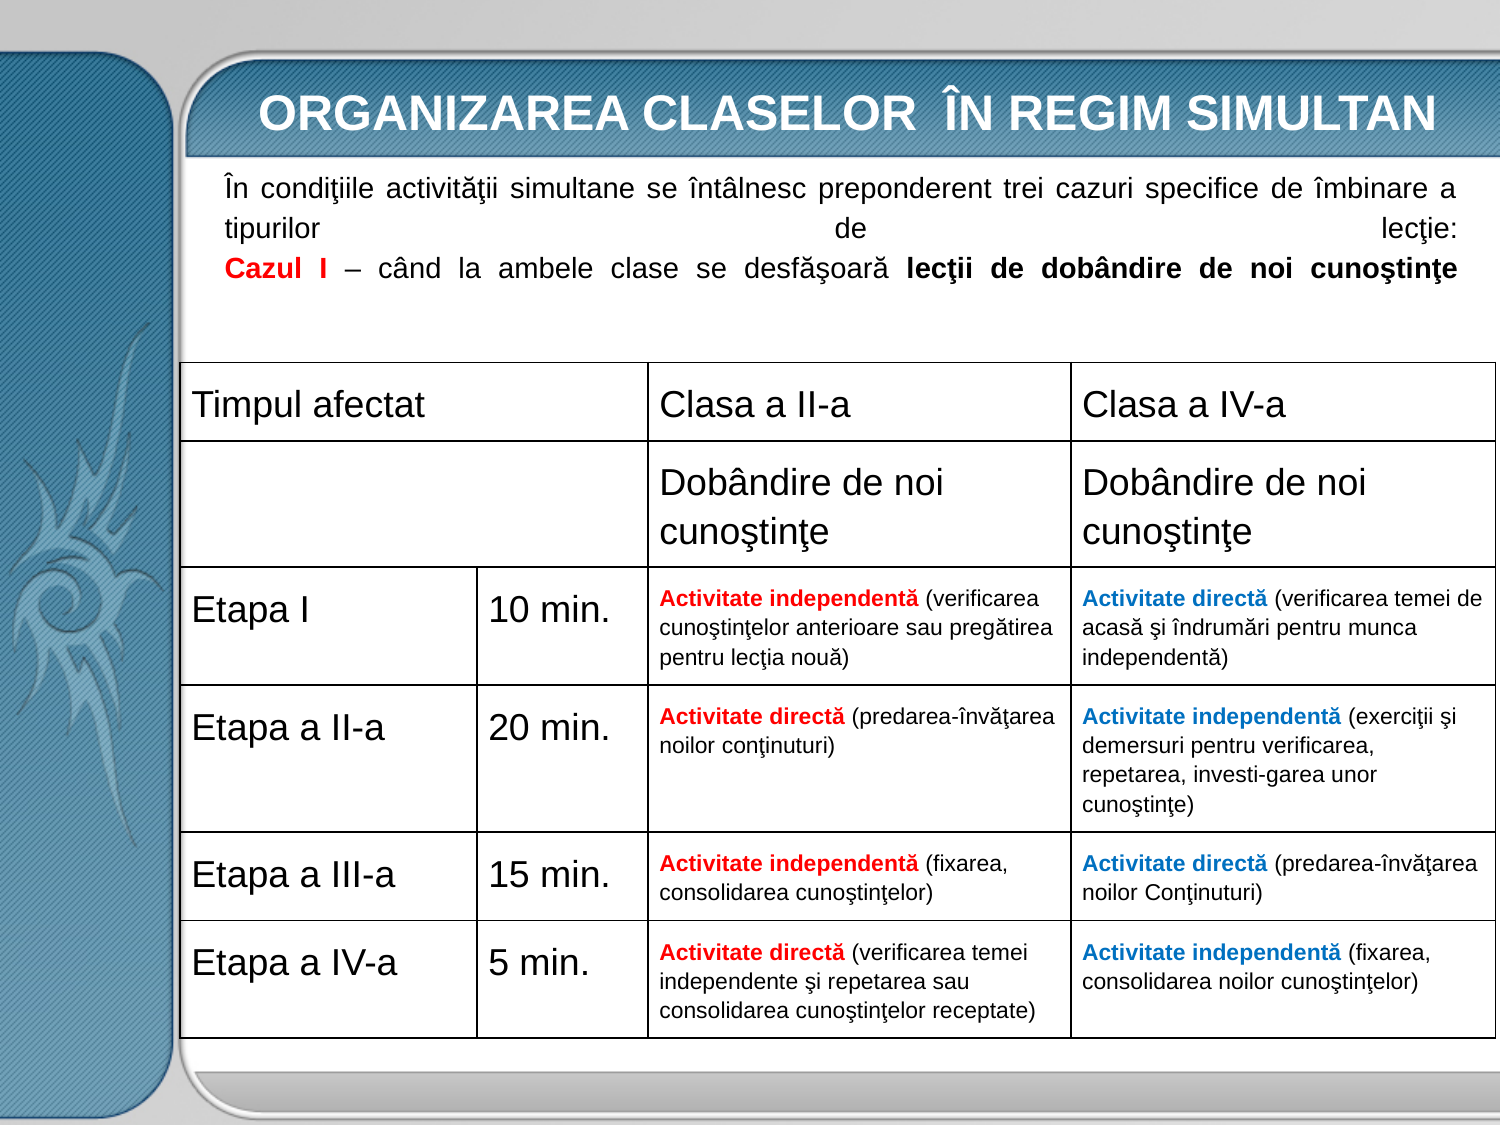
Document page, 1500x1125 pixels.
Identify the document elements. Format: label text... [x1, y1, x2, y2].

table_header Timpul afectat [181, 363, 647, 440]
table_cell Etapa a II-a [181, 686, 476, 831]
table_cell 20 min. [478, 686, 647, 831]
table_cell 10 min. [478, 568, 647, 684]
table_cell Activitate directă (verificarea temei de acasă şi îndrumări pentru munca independentă) [1072, 568, 1495, 684]
table_cell [181, 442, 647, 566]
title În condiţiile activităţii simultane se întâlnesc preponderent trei cazuri specifice de îmbinare a tipurilor de lecţie: Cazul I – când la ambele clase se desfăşoară lecţii de dobândire de noi cunoştinţe [209, 148, 1474, 337]
table_cell 15 min. [478, 833, 647, 920]
table_cell Activitate directă (predarea-învăţarea noilor conţinuturi) [649, 686, 1070, 831]
table_cell Activitate directă (verificarea temei independente şi repetarea sau consolidarea cunoştinţelor receptate) [649, 921, 1070, 1037]
table_cell Etapa I [181, 568, 476, 684]
table_cell Dobândire de noi cunoştinţe [649, 442, 1070, 566]
table_cell Activitate directă (predarea-învăţarea noilor Conţinuturi) [1072, 833, 1495, 920]
text_box ORGANIZAREA CLASELOR ÎN REGIM SIMULTAN [214, 72, 1483, 149]
table_header Clasa a II-a [649, 363, 1070, 440]
table_cell Activitate independentă (verificarea cunoştinţelor anterioare sau pregătirea pentru lecţia nouă) [649, 568, 1070, 684]
table_cell 5 min. [478, 921, 647, 1037]
table_cell Etapa a IV-a [181, 921, 476, 1037]
table_cell Activitate independentă (exerciţii şi demersuri pentru verificarea, repetarea, investi-garea unor cunoştinţe) [1072, 686, 1495, 831]
table_cell Activitate independentă (fixarea, consolidarea cunoştinţelor) [649, 833, 1070, 920]
table_cell Dobândire de noi cunoştinţe [1072, 442, 1495, 566]
picture [0, 0, 1500, 1125]
table_cell Etapa a III-a [181, 833, 476, 920]
table_header Clasa a IV-a [1072, 363, 1495, 440]
table_cell Activitate independentă (fixarea, consolidarea noilor cunoştinţelor) [1072, 921, 1495, 1037]
